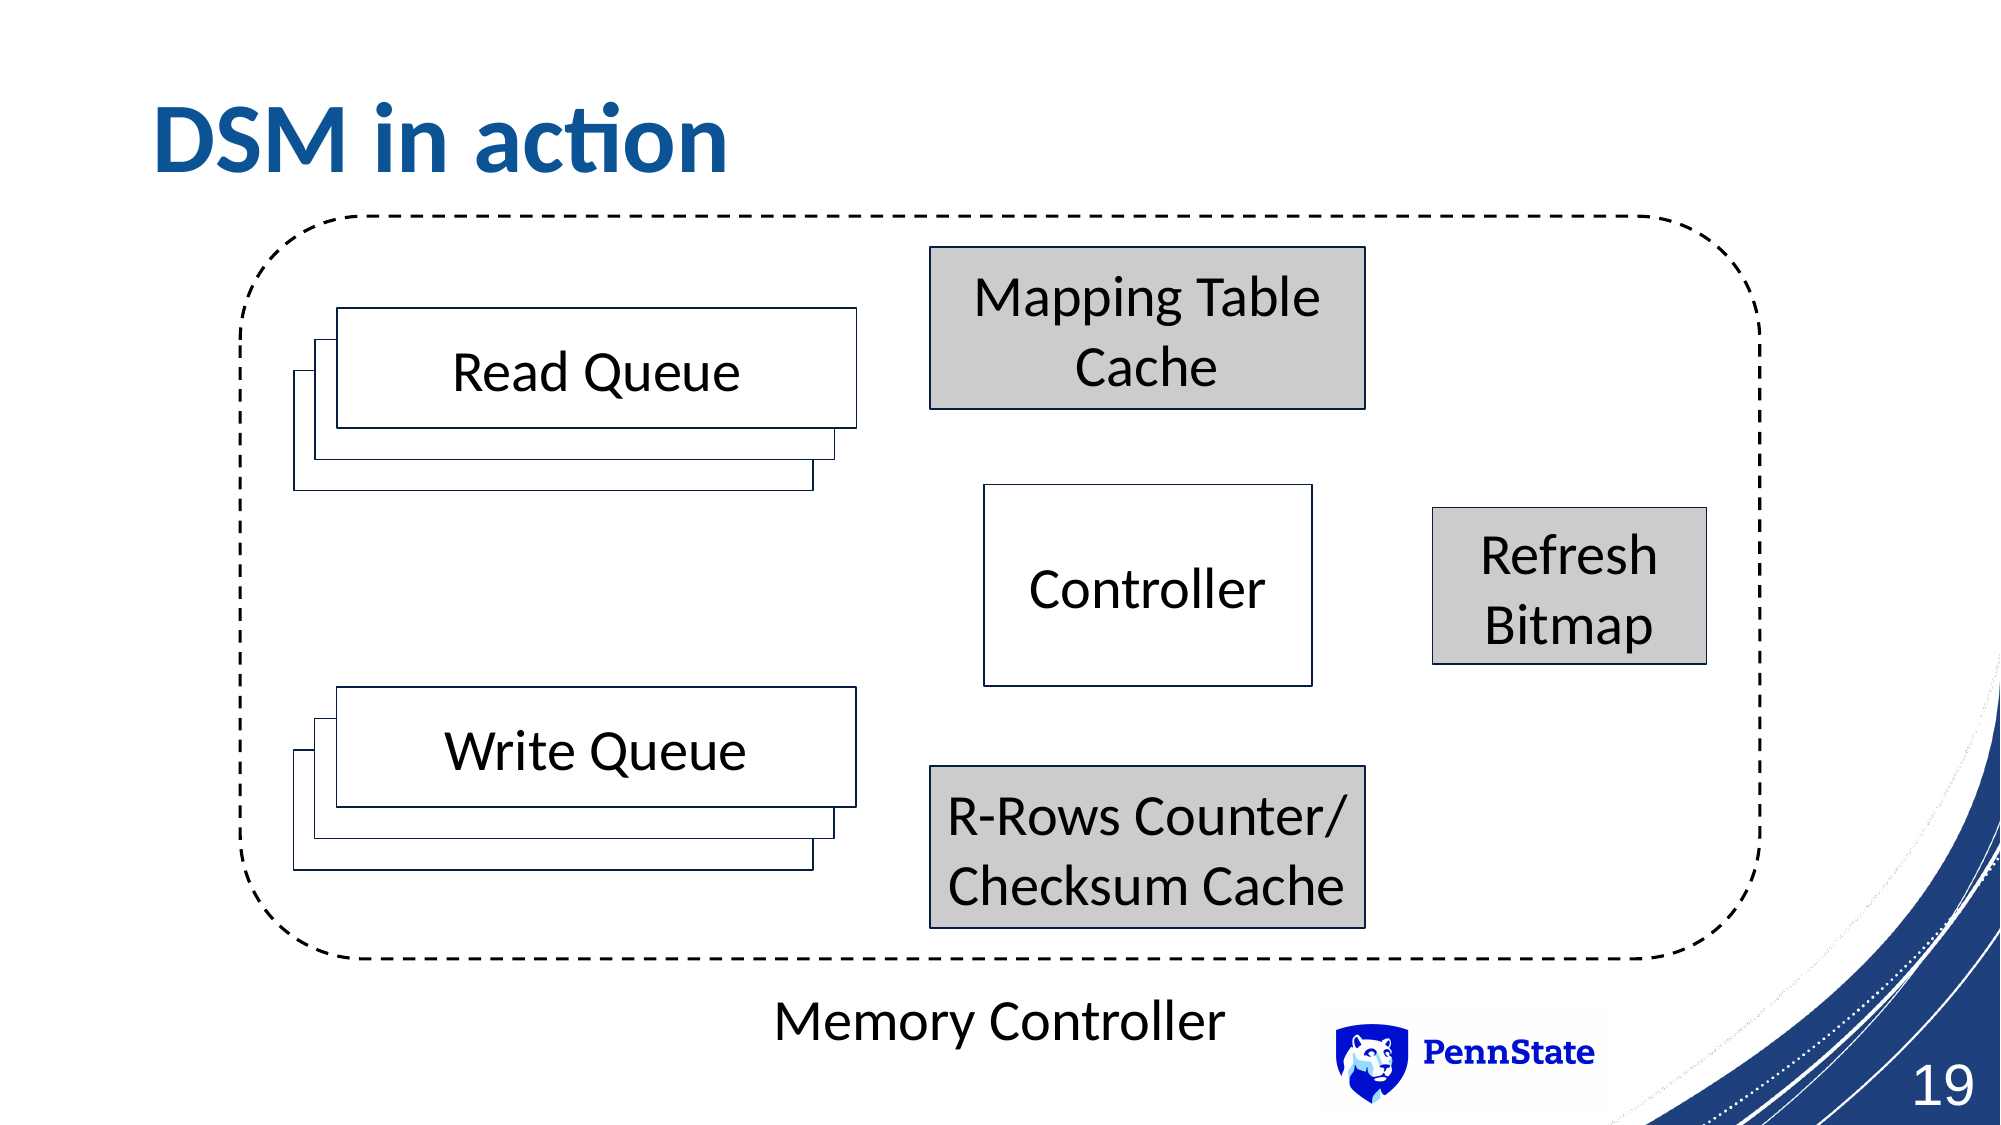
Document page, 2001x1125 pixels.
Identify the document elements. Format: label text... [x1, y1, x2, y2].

text_box Refresh Bitmap [1432, 507, 1707, 665]
text_box R-Rows Counter/ Checksum Cache [930, 765, 1366, 928]
text_box Mapping Table Cache [930, 247, 1366, 410]
text_box Write Queue [336, 687, 857, 808]
slide_number ‹#› [1879, 1038, 1992, 1125]
text_box Read Queue [337, 308, 857, 428]
text_box Memory Controller [719, 971, 1281, 1063]
text_box [293, 749, 813, 870]
picture [1317, 654, 2000, 1125]
title DSM in action [137, 59, 1863, 206]
text_box [240, 216, 1760, 959]
text_box [315, 339, 835, 460]
text_box [314, 718, 835, 839]
text_box Controller [984, 484, 1313, 687]
text_box [293, 370, 814, 491]
